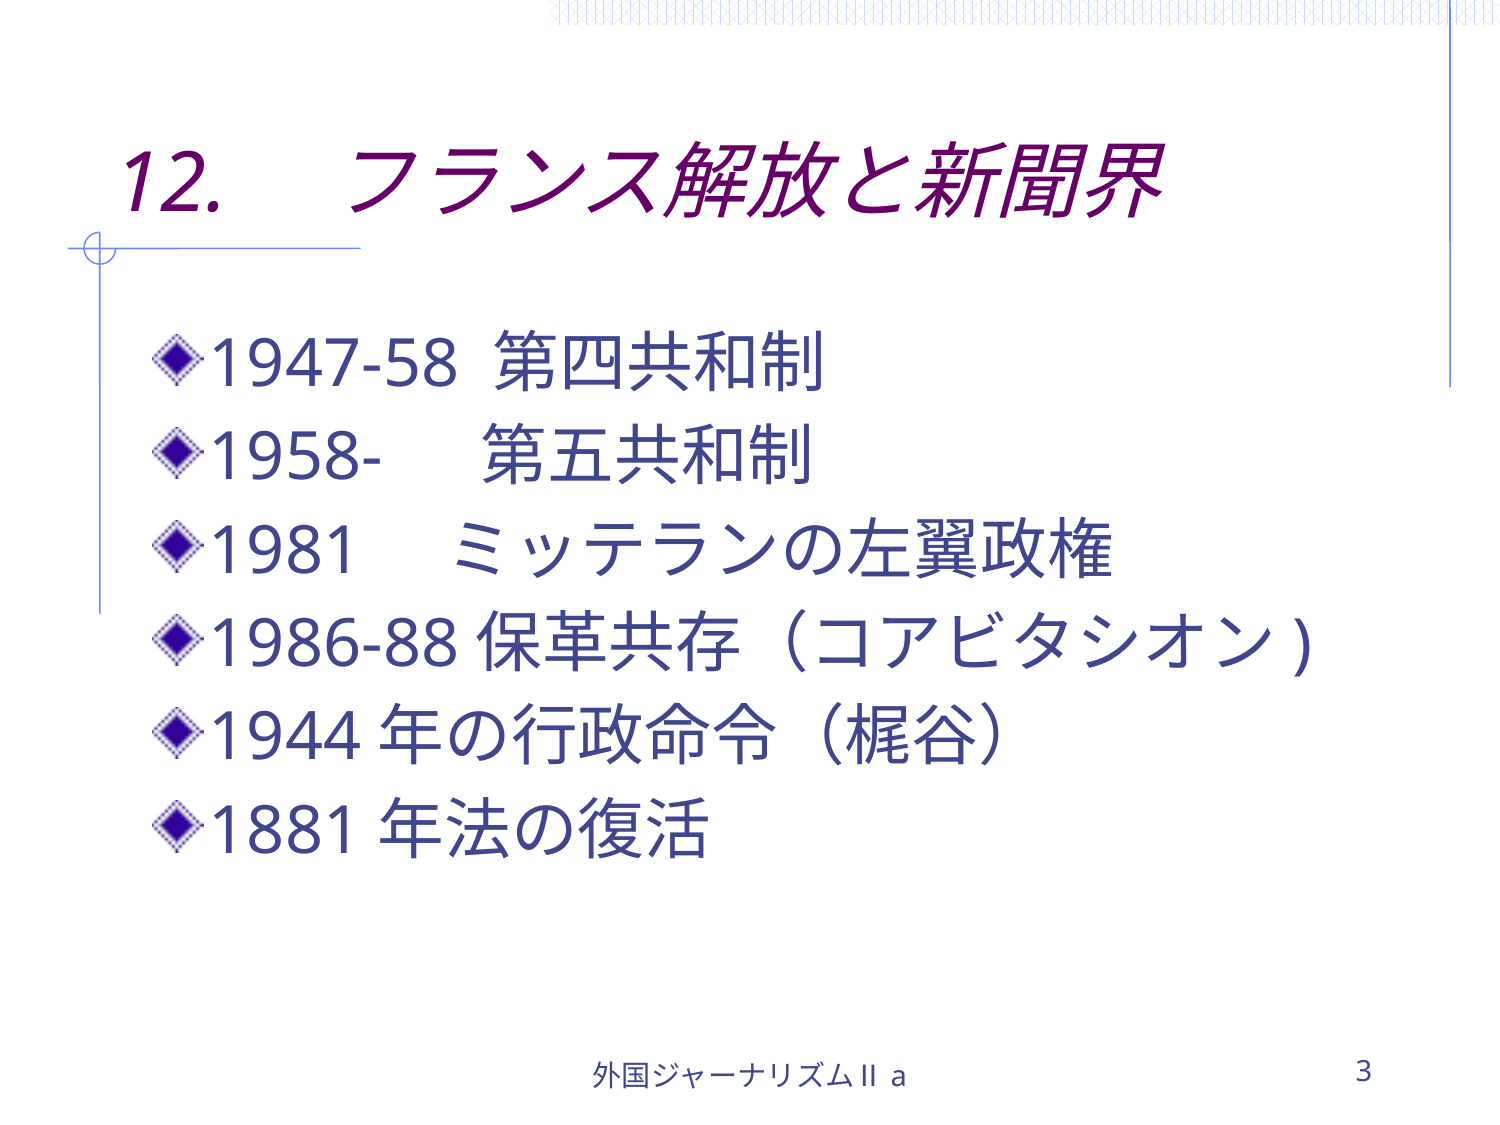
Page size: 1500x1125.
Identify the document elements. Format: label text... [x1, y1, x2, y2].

slide_number 3 [1074, 1024, 1388, 1101]
list 1947-58 第四共和制 1958- 第五共和制 1981 ミッテランの左翼政権 1986-88保革共存（コアビタシオン) 1944年の行政命令（梶谷） 1881年法の復活 [137, 312, 1413, 988]
picture [152, 520, 204, 573]
picture [152, 800, 204, 853]
picture [152, 707, 204, 759]
picture [152, 334, 204, 386]
title 12. フランス解放と新聞界 [99, 50, 1375, 238]
picture [152, 614, 204, 666]
footer 外国ジャーナリズムⅡa [512, 1024, 988, 1101]
picture [152, 427, 204, 479]
